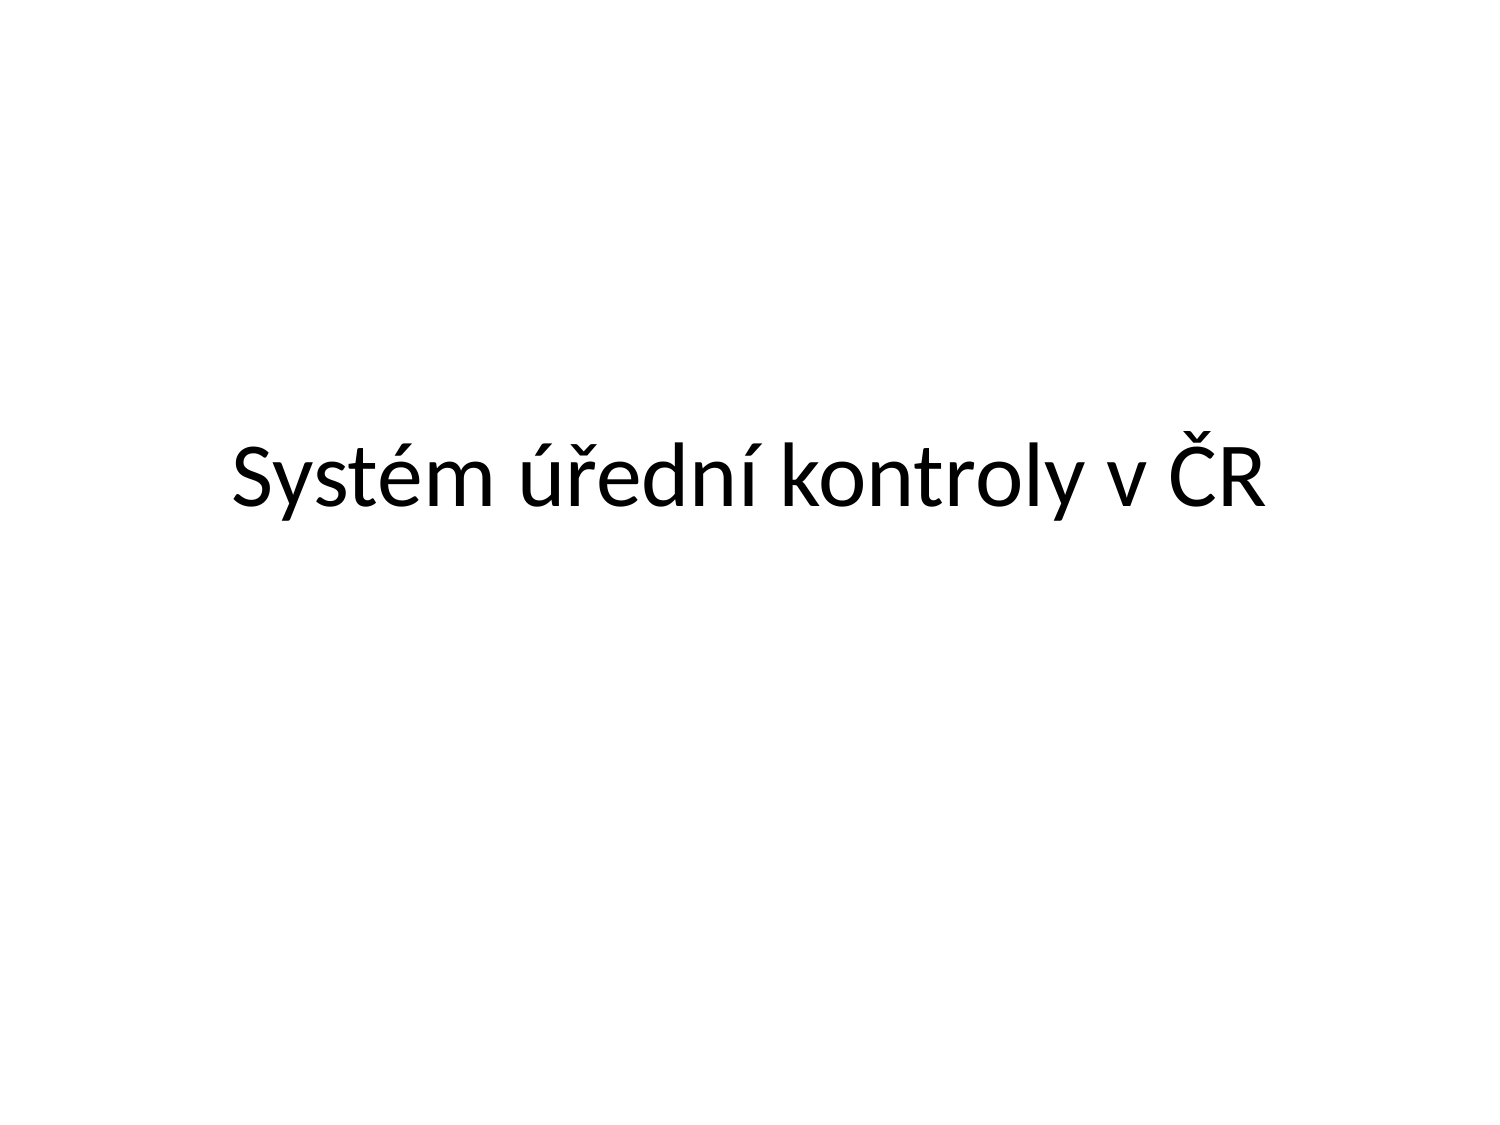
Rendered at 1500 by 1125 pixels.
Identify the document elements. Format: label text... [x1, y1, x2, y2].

title Systém úřední kontroly v ČR [112, 349, 1388, 591]
